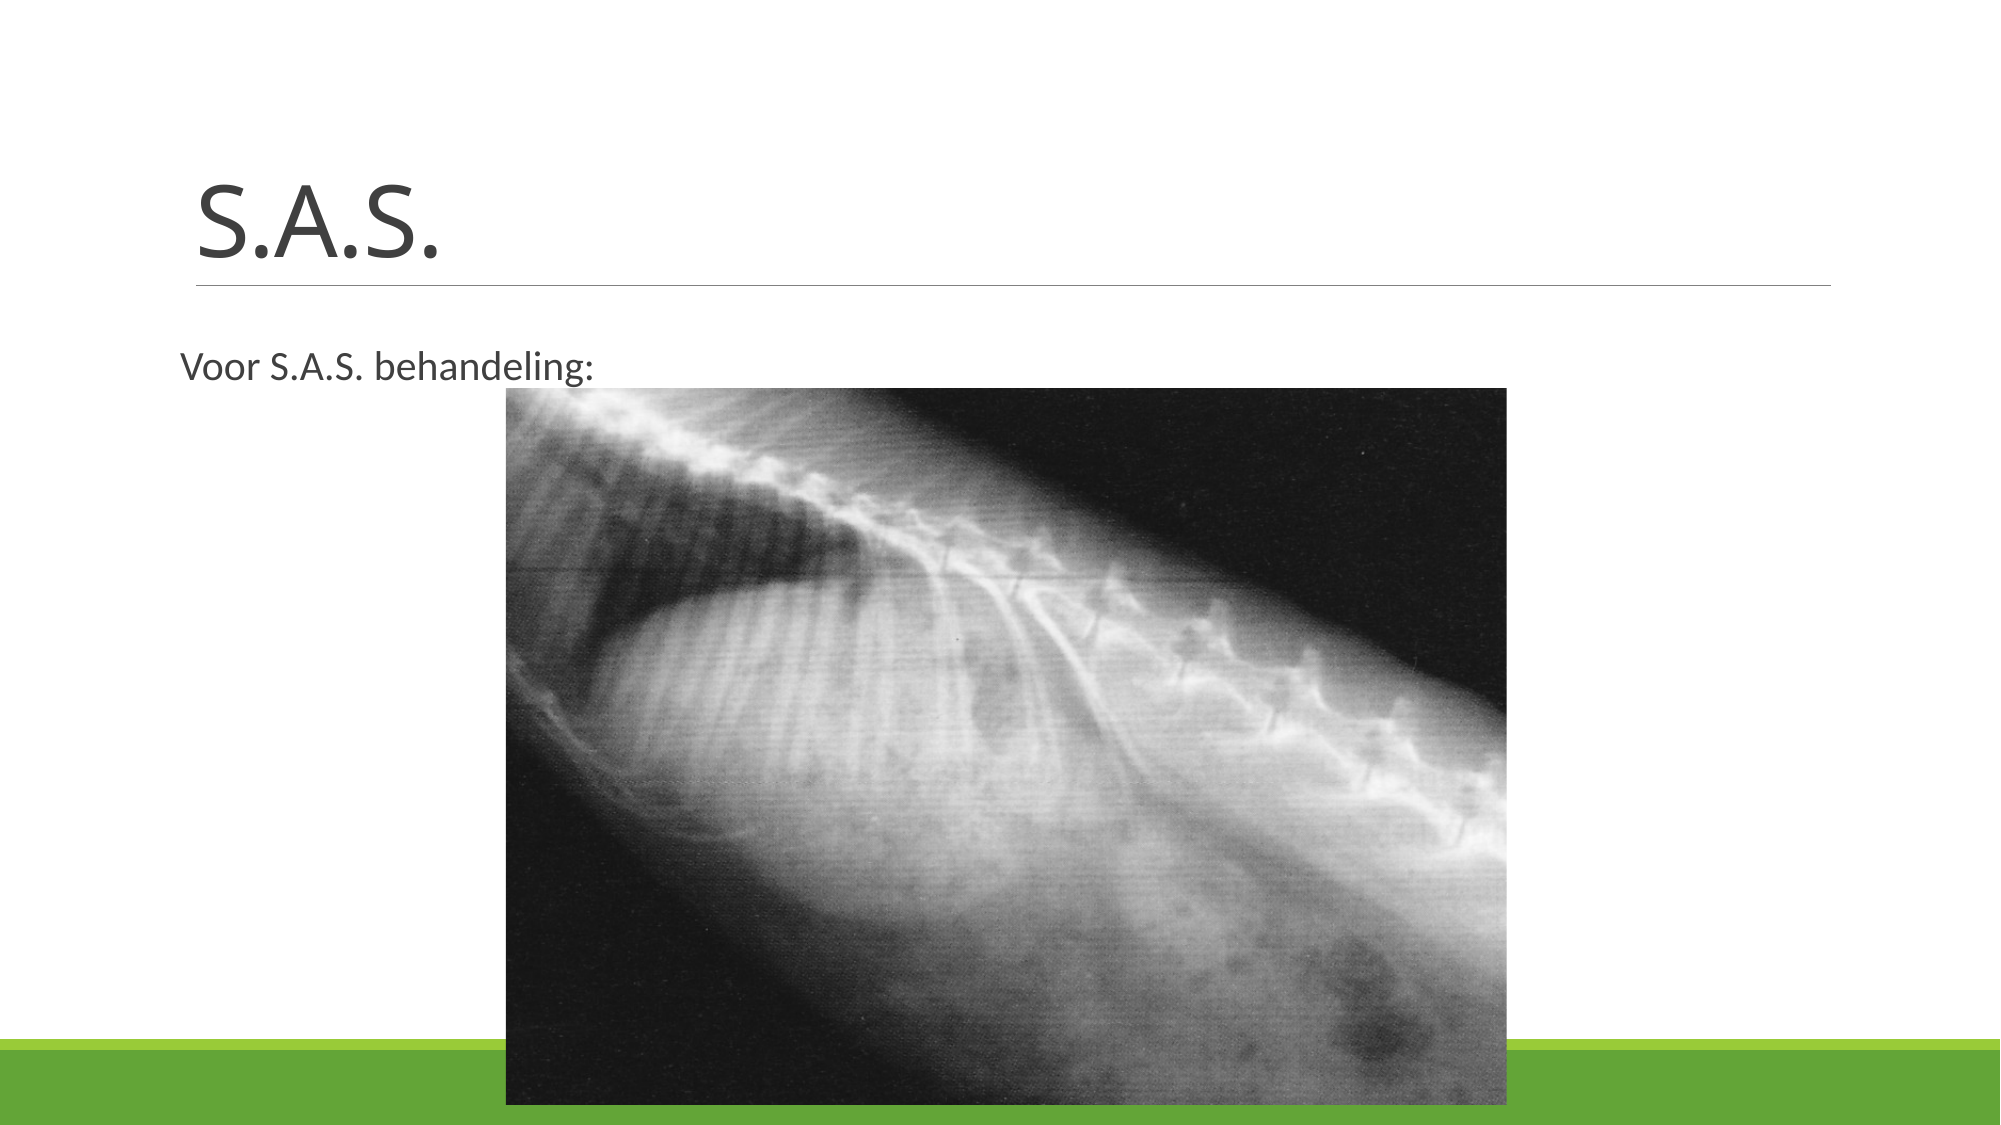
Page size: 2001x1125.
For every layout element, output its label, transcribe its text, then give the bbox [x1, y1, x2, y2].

list Voor S.A.S. behandeling: [180, 337, 1830, 963]
picture [505, 388, 1508, 1105]
title S.A.S. [180, 47, 1830, 285]
